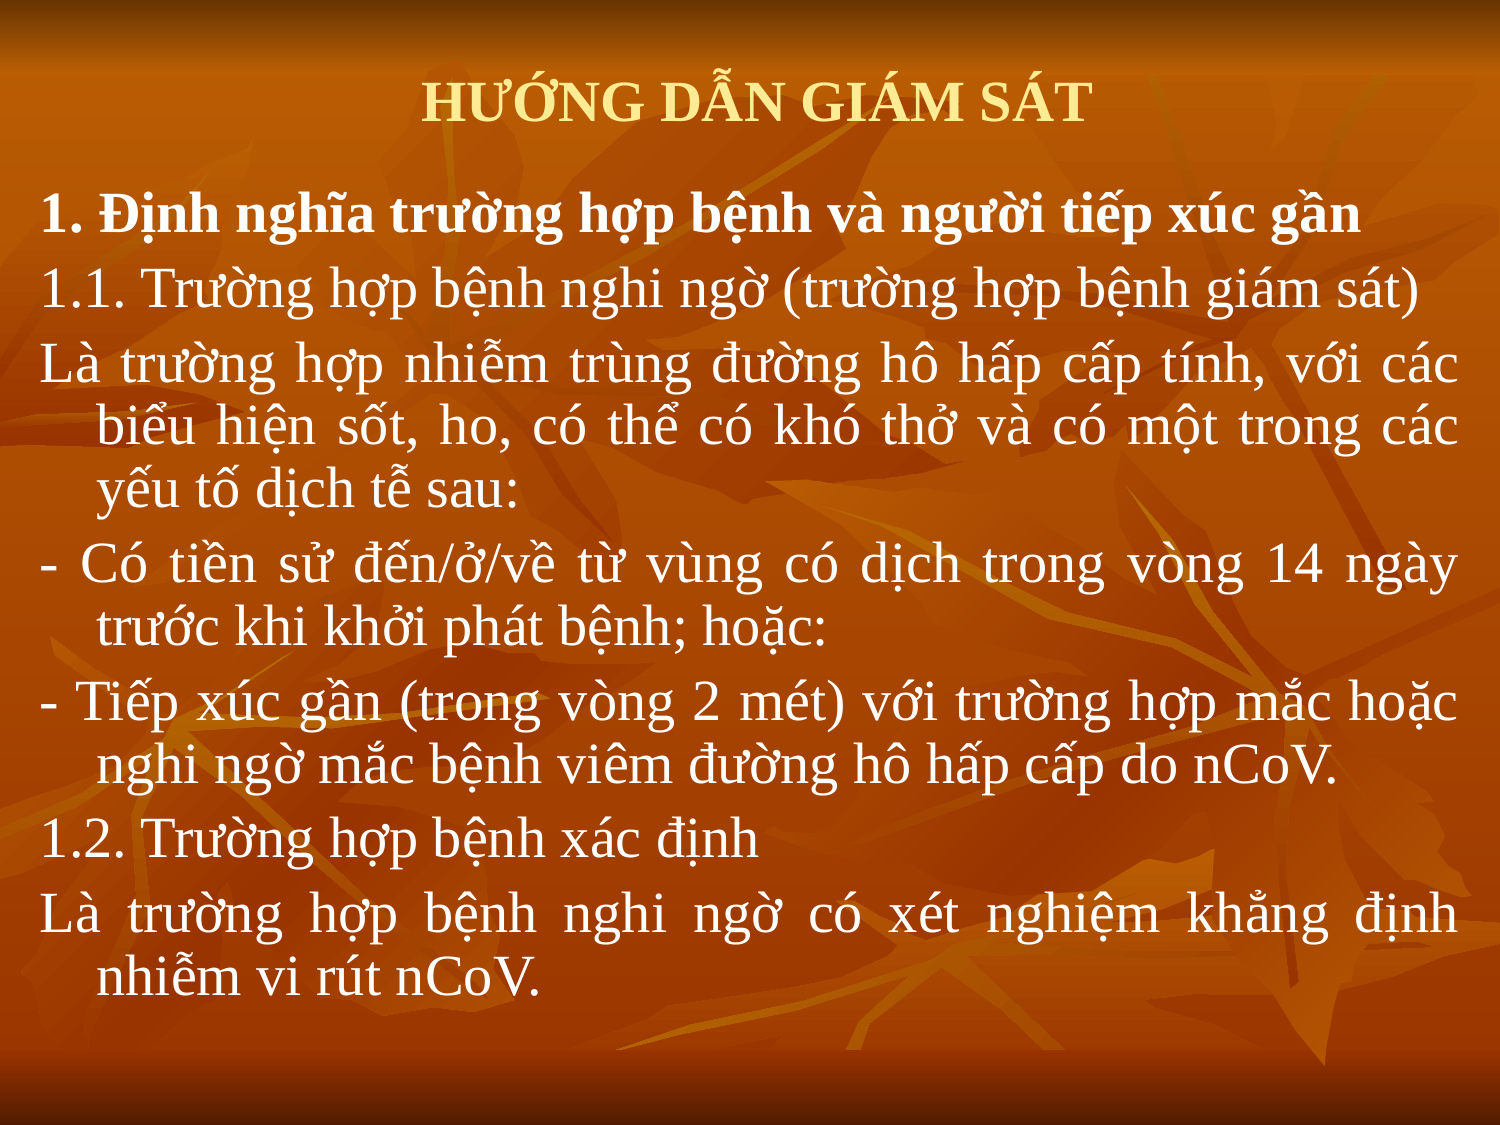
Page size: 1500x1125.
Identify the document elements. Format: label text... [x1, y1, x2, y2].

list 1. Định nghĩa trường hợp bệnh và người tiếp xúc gần 1.1. Trường hợp bệnh nghi ngờ (trường hợp bệnh giám sát) Là trường hợp nhiễm trùng đường hô hấp cấp tính, với các biểu hiện sốt, ho, có thể có khó thở và có một trong các yếu tố dịch tễ sau: - Có tiền sử đến/ở/về từ vùng có dịch trong vòng 14 ngày trước khi khởi phát bệnh; hoặc: - Tiếp xúc gần (trong vòng 2 mét) với trường hợp mắc hoặc nghi ngờ mắc bệnh viêm đường hô hấp cấp do nCoV. 1.2. Trường hợp bệnh xác định Là trường hợp bệnh nghi ngờ có xét nghiệm khẳng định nhiễm vi rút nCoV. [24, 174, 1476, 1006]
title HƯỚNG DẪN GIÁM SÁT [74, 45, 1426, 151]
